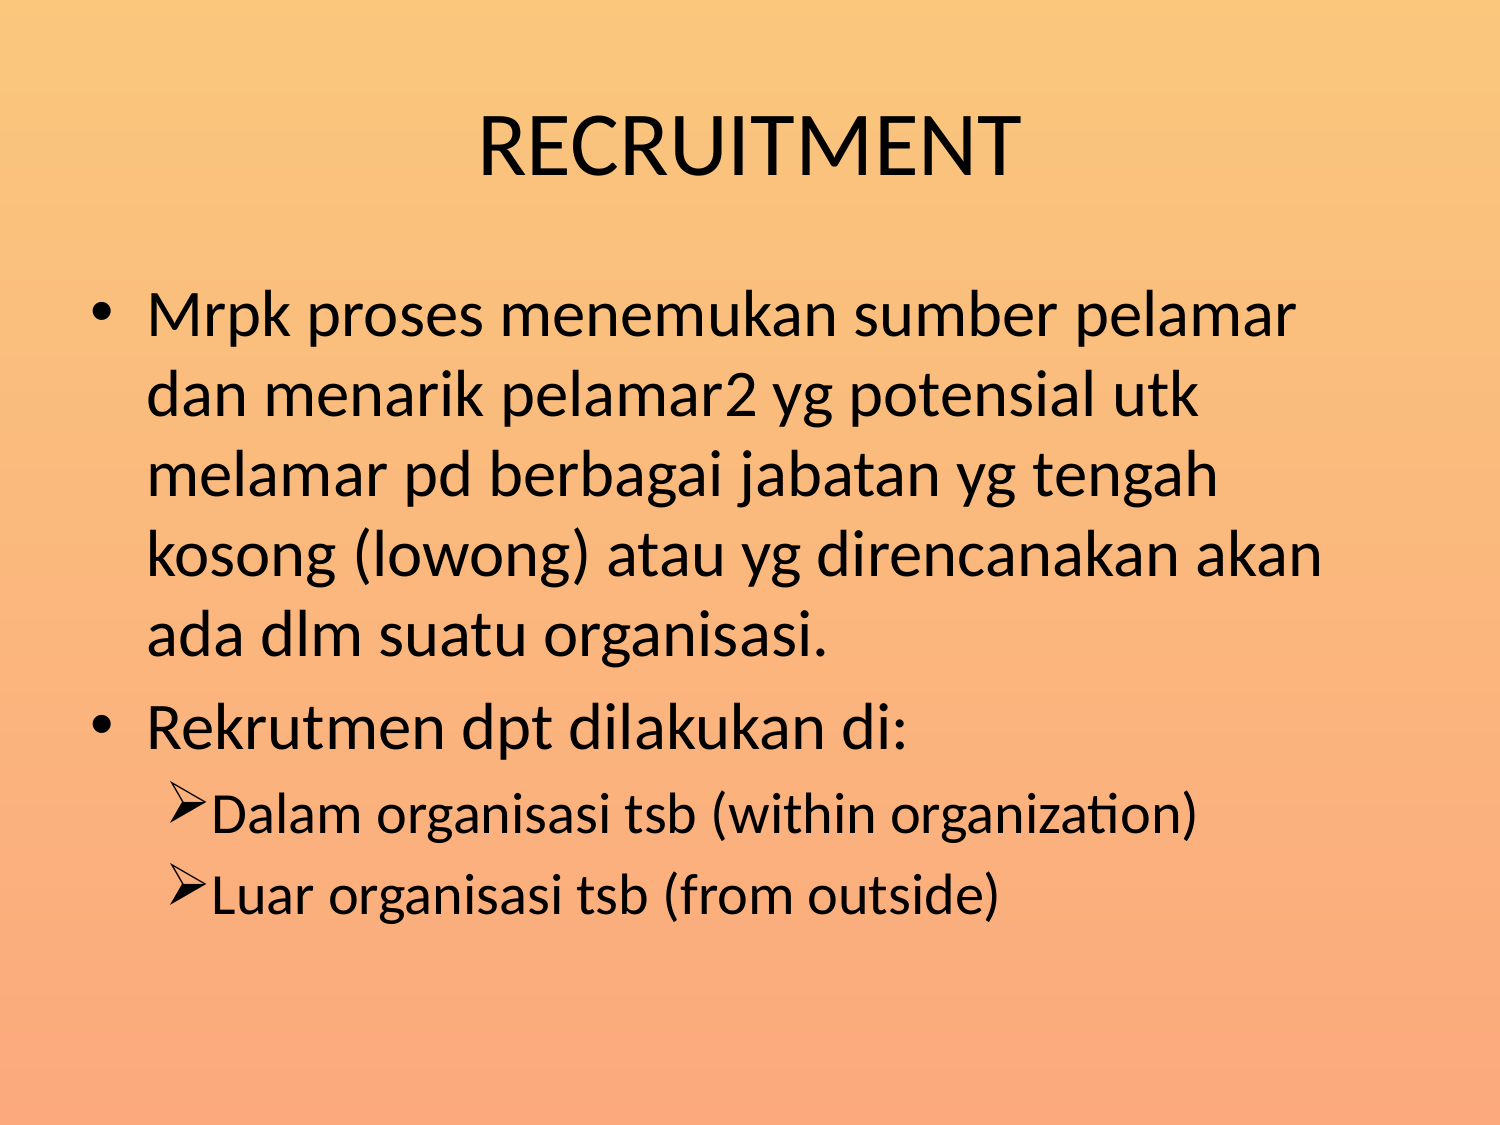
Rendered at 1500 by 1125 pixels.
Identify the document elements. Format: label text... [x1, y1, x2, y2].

title RECRUITMENT [75, 45, 1425, 233]
list Mrpk proses menemukan sumber pelamar dan menarik pelamar2 yg potensial utk melamar pd berbagai jabatan yg tengah kosong (lowong) atau yg direncanakan akan ada dlm suatu organisasi. Rekrutmen dpt dilakukan di: Dalam organisasi tsb (within organization) Luar organisasi tsb (from outside) [75, 262, 1425, 1005]
